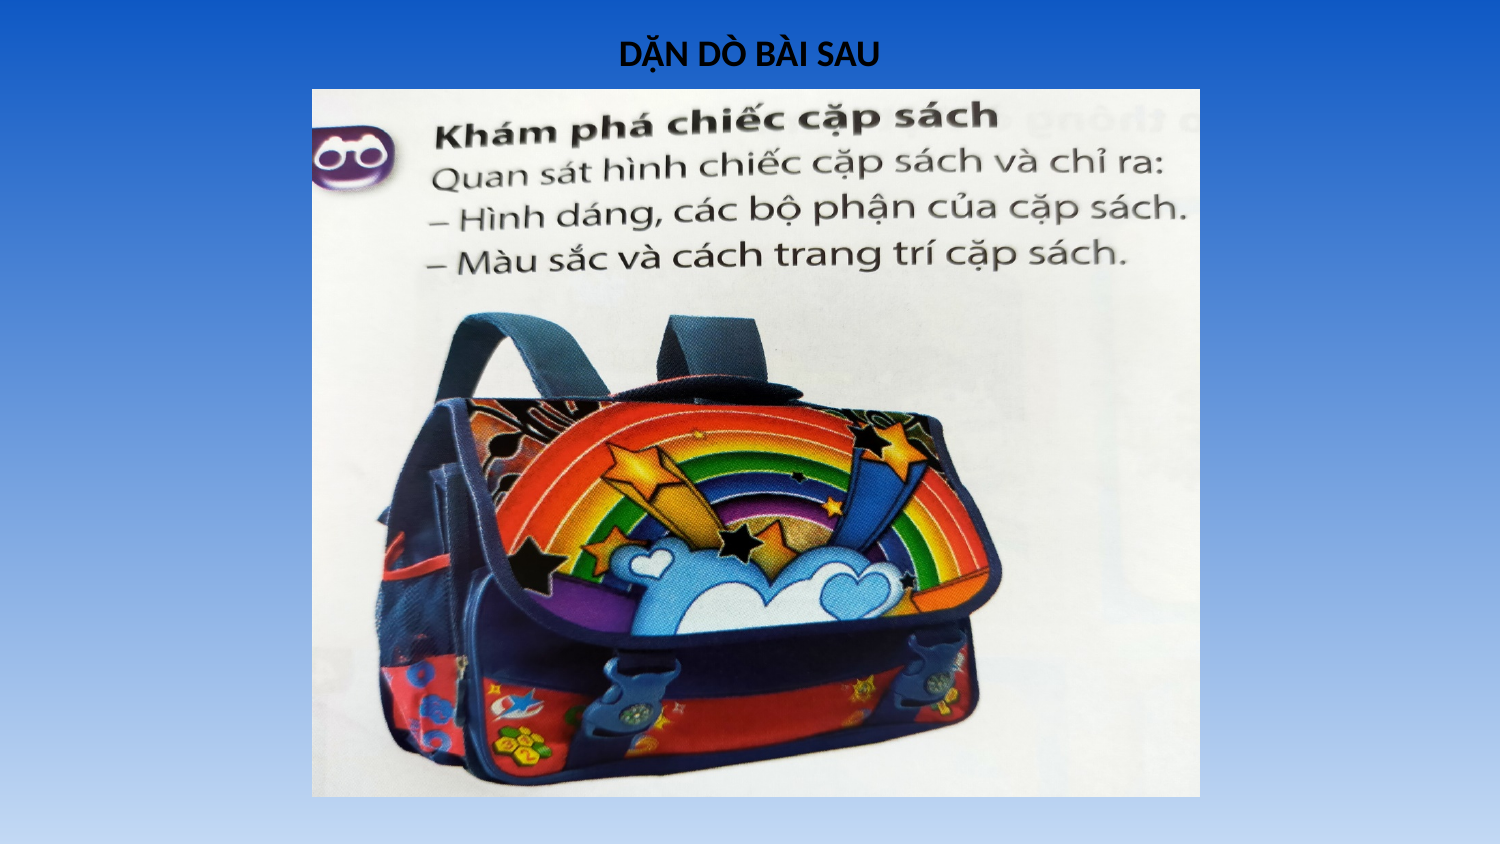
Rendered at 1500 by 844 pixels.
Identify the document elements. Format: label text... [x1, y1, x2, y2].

picture [312, 89, 1201, 798]
text_box DẶN DÒ BÀI SAU [0, 21, 1500, 82]
